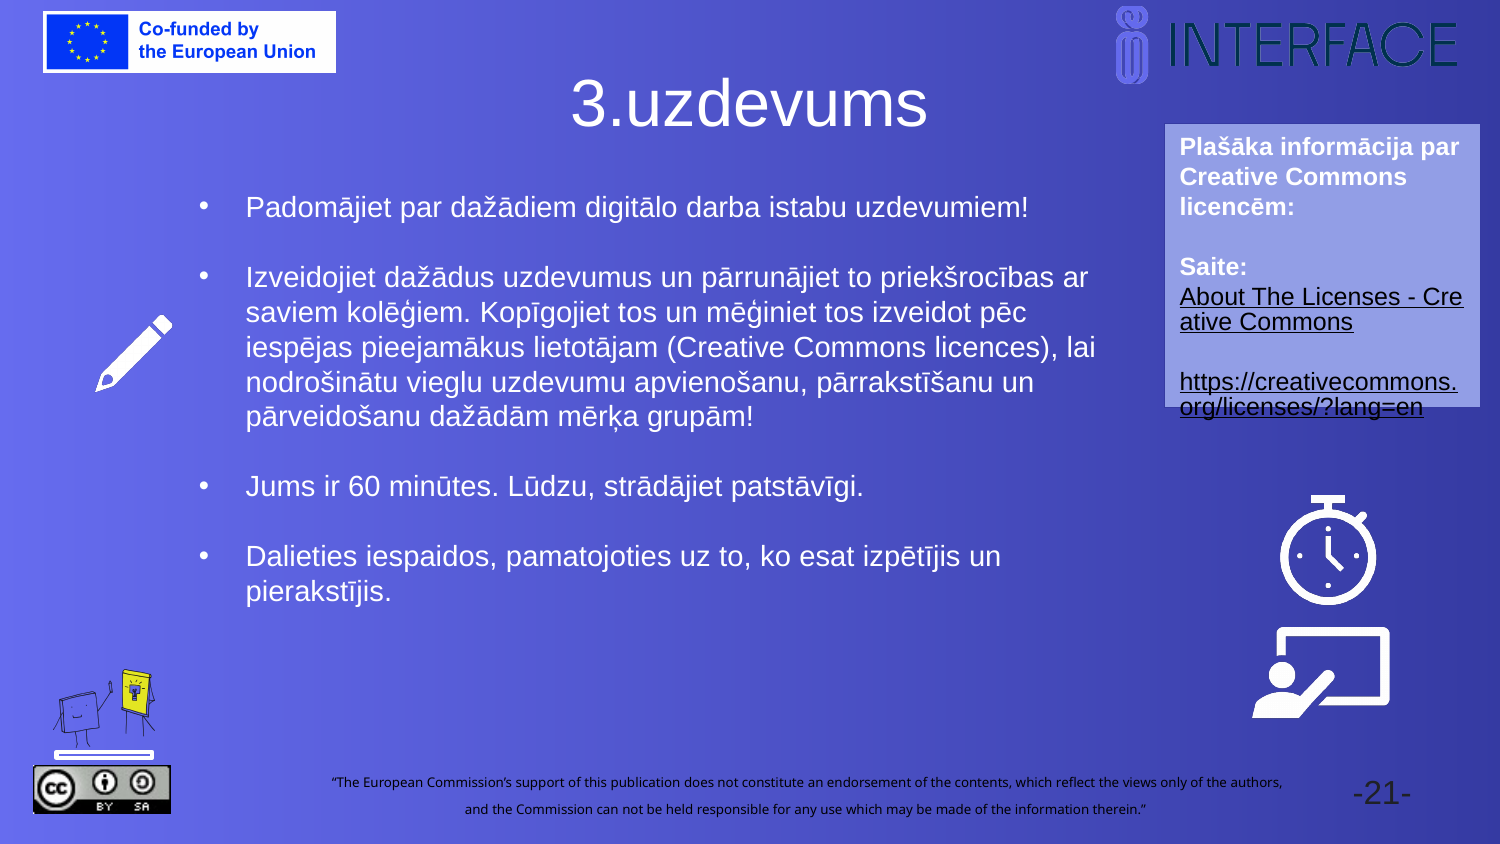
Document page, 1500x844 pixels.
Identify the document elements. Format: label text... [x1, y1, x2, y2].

text_box 3.uzdevums [515, 52, 985, 147]
picture [33, 765, 171, 814]
picture [1244, 482, 1396, 748]
picture [87, 306, 181, 400]
picture [1116, 6, 1457, 84]
picture [53, 669, 155, 748]
text_box [54, 755, 154, 760]
text_box Plašāka informācija par Creative Commons licencēm: Saite: About The Licenses - Creative Commons https://creativecommons.org/licenses/?lang=en [1164, 123, 1481, 408]
text_box Padomājiet par dažādiem digitālo darba istabu uzdevumiem! Izveidojiet dažādus uzdevumus un pārrunājiet to priekšrocības ar saviem kolēģiem. Kopīgojiet tos un mēģiniet tos izveidot pēc iespējas pieejamākus lietotājam (Creative Commons licences), lai nodrošinātu vieglu uzdevumu apvienošanu, pārrakstīšanu un pārveidošanu dažādām mērķa grupām! Jums ir 60 minūtes. Lūdzu, strādājiet patstāvīgi. Dalieties iespaidos, pamatojoties uz to, ko esat izpētījis un pierakstījis. [184, 180, 1116, 615]
picture [43, 11, 336, 73]
